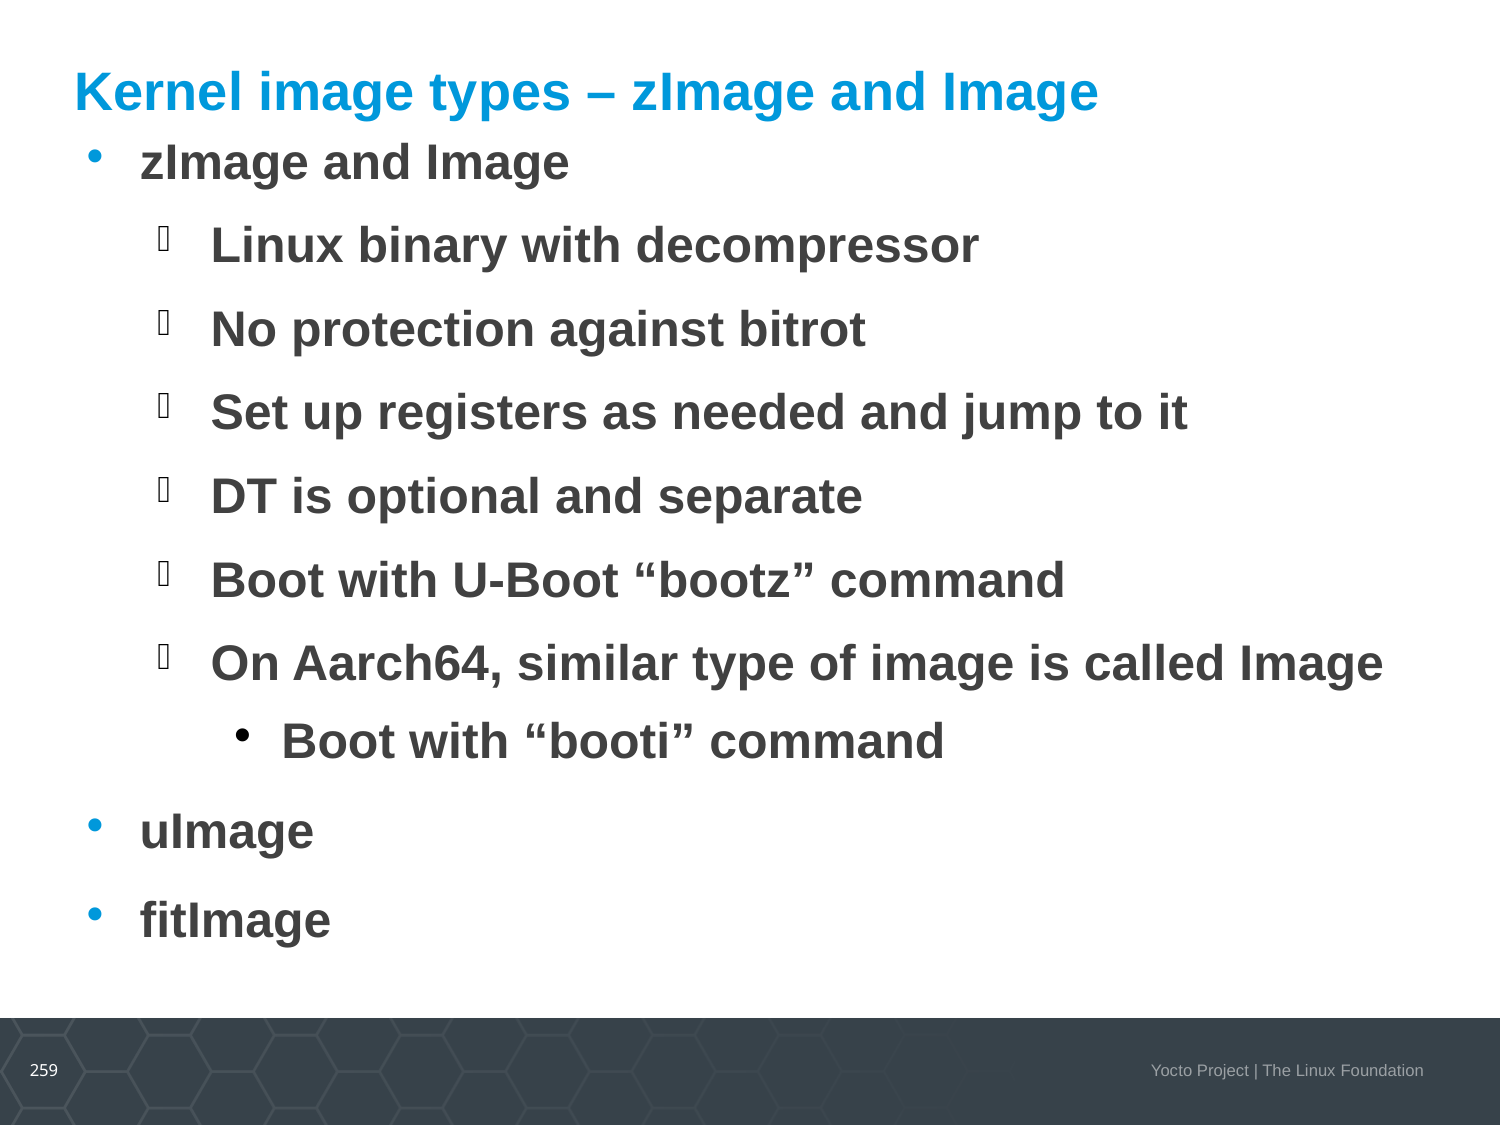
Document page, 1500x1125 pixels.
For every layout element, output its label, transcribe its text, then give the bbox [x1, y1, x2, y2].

picture [0, 0, 1500, 1125]
text_box zImage and Image Linux binary with decompressor No protection against bitrot Set up registers as needed and jump to it DT is optional and separate Boot with U-Boot “bootz” command On Aarch64, similar type of image is called Image Boot with “booti” command uImage fitImage [68, 129, 1423, 990]
text_box Kernel image types – zImage and Image [74, 67, 1424, 213]
